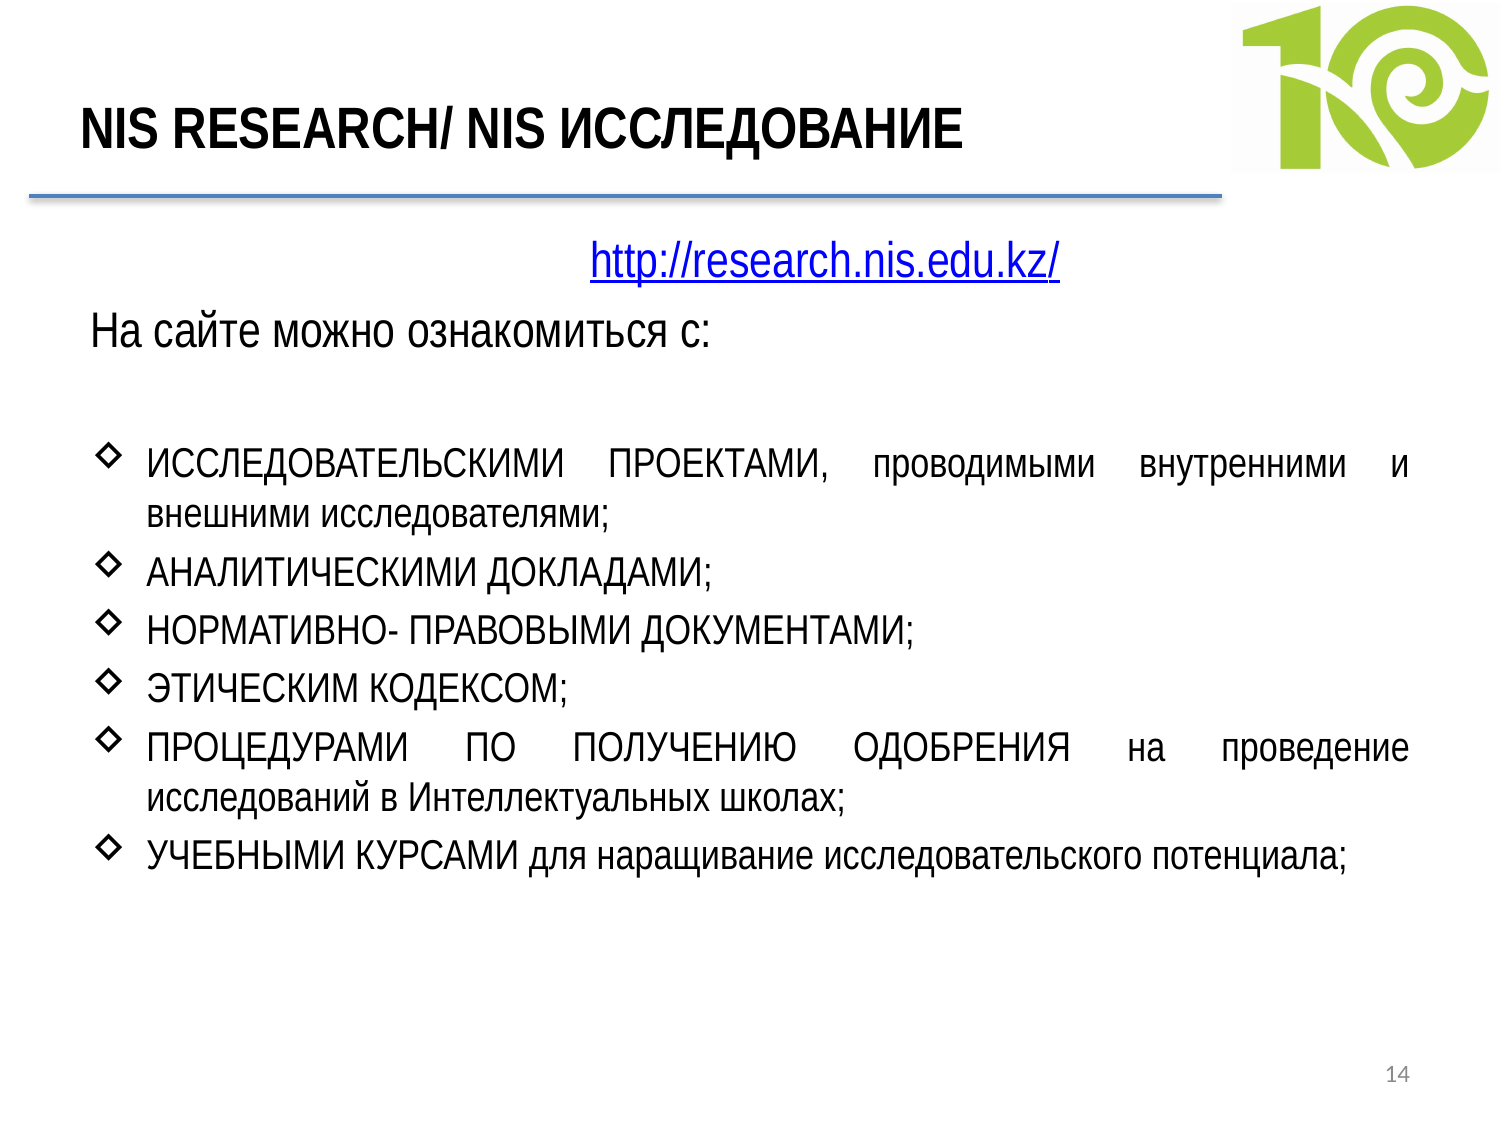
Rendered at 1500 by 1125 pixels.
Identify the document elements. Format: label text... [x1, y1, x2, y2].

slide_number 14 [1074, 1042, 1425, 1103]
title NIS RESEARCH/ NIS ИССЛЕДОВАНИЕ [64, 66, 1415, 185]
list http://research.nis.edu.kz/ На сайте можно ознакомиться с: исследовательскими проектами, проводимыми внутренними и внешними исследователями; аналитическими докладами; нормативно- правовыми документами; этическим кодексом; процедурами по получению одобрения на проведение исследований в Интеллектуальных школах; учебными курсами для наращивание исследовательского потенциала; [75, 219, 1425, 1047]
picture [1231, 3, 1500, 174]
